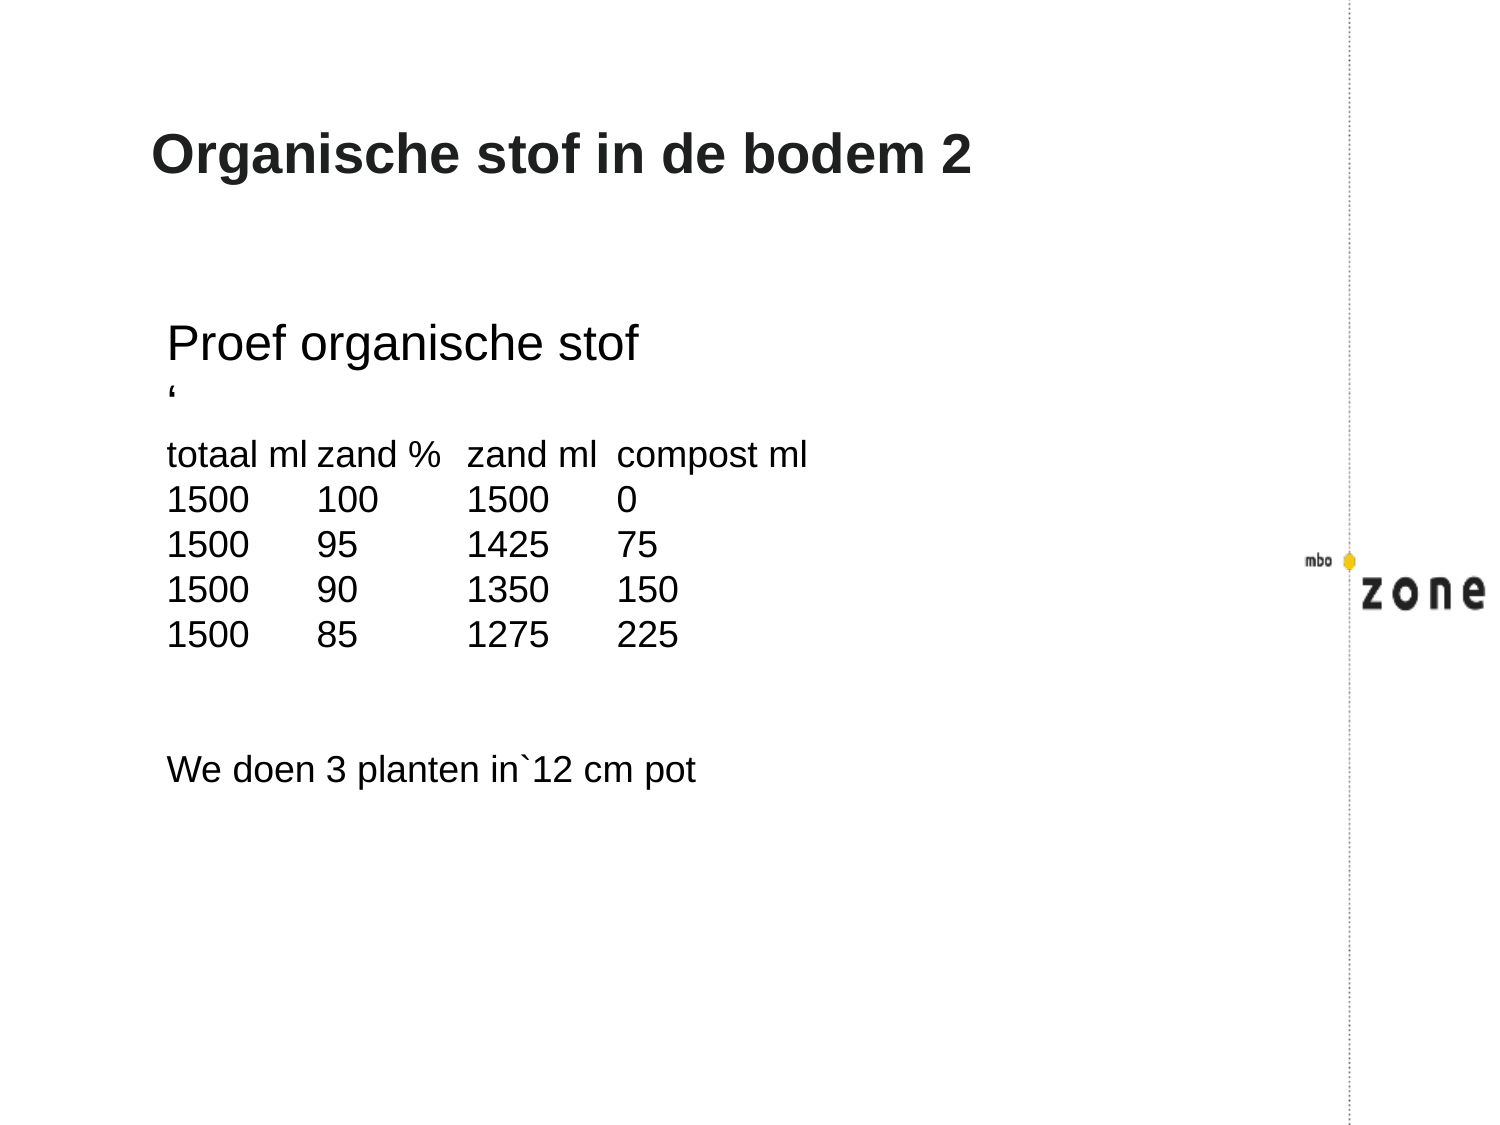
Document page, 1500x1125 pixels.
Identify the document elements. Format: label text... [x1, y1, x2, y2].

text_box Proef organische stof ‘ totaal ml zand % zand ml compost ml 1500 100 1500 0 1500 95 1425 75 1500 90 1350 150 1500 85 1275 225 We doen 3 planten in`12 cm pot [151, 302, 1400, 798]
title Organische stof in de bodem 2 [151, 43, 1239, 186]
picture [1197, 0, 1500, 1125]
